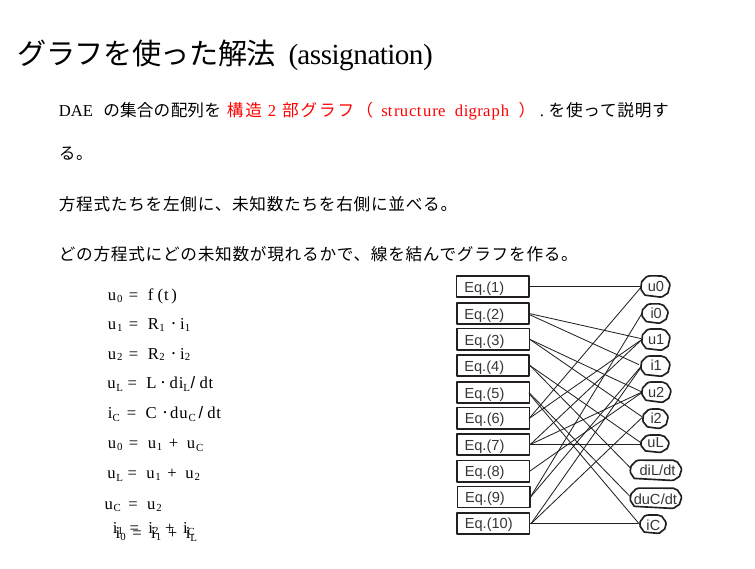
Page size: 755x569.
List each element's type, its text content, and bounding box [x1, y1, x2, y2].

text_box [667, 384, 671, 400]
text_box [640, 515, 661, 532]
text_box [457, 486, 530, 508]
text_box [640, 435, 669, 453]
text_box [630, 488, 682, 509]
text_box [641, 332, 645, 347]
text_box [456, 275, 530, 298]
text_box i1 = i2 + iC [110, 514, 197, 540]
text_box [640, 278, 645, 296]
text_box u0 i0 u1 i1 u2 i2 uL [645, 268, 667, 438]
text_box [457, 460, 530, 482]
text_box duC/dt [631, 503, 681, 510]
text_box [641, 385, 645, 399]
text_box [457, 512, 530, 534]
text_box [663, 517, 667, 531]
text_box グラフを使った解法 (assignation) Equations DAE の集合の配列を 構造2部グラフ（ structure digraph ）.を使って説明する。 方程式たちを左側に、未知数たちを右側に並べる。 どの方程式にどの未知数が現れるかで、線を結んでグラフを作る。 [15, 0, 699, 238]
text_box [457, 433, 530, 455]
text_box [456, 302, 530, 324]
text_box [457, 328, 530, 350]
text_box u0 = f (t) u1 = R1 · i1 u2 = R2 · i2 uL = L · diL/dt iC = C · duC /dt u0 = u1 + uC uL = u1 + u2 uC = u2 i0 = i1 + iL [102, 275, 230, 540]
text_box [630, 460, 682, 481]
text_box [456, 354, 530, 377]
text_box [457, 407, 530, 429]
text_box [457, 381, 530, 403]
text_box iC [644, 516, 663, 536]
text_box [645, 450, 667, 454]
text_box [641, 358, 645, 375]
text_box Eq.(10) [462, 514, 517, 534]
